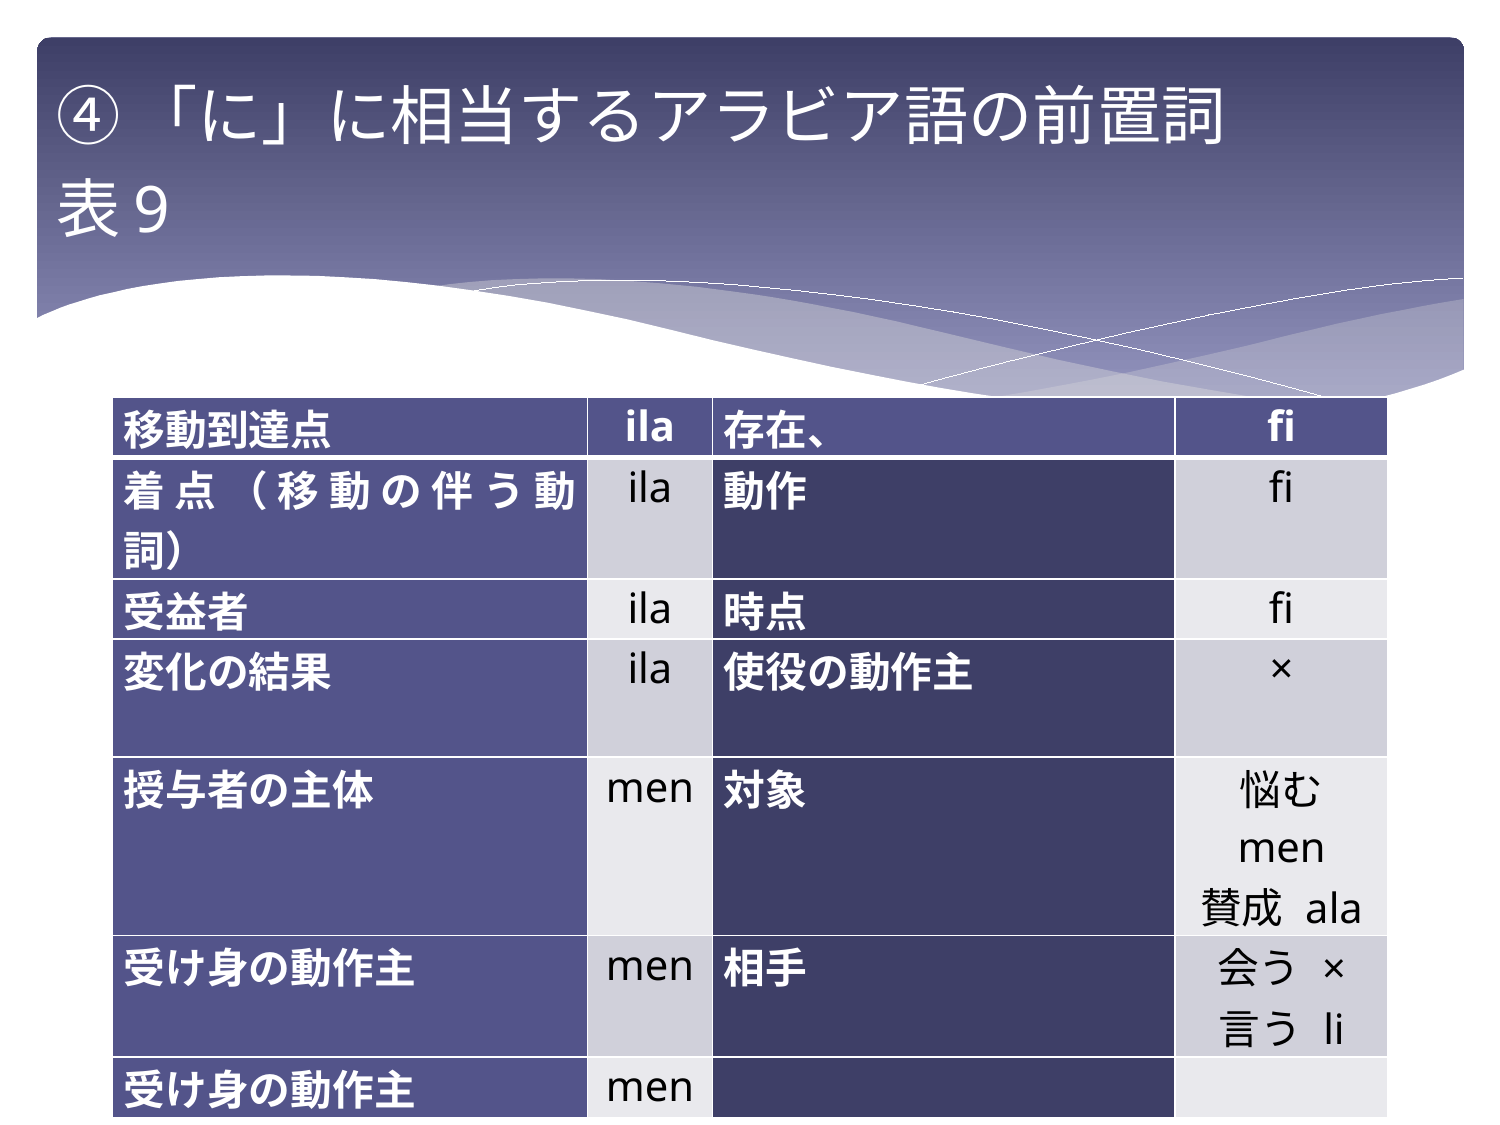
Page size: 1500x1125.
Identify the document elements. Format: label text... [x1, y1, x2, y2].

table_cell fi [1176, 580, 1387, 638]
table_cell 受益者 [113, 580, 587, 638]
table_cell 対象 [713, 758, 1174, 935]
table_cell ila [588, 460, 712, 578]
table_cell 授与者の主体 [113, 758, 587, 935]
table_cell ila [588, 580, 712, 638]
table_header 存在、 [713, 398, 1174, 455]
table_cell men [588, 936, 712, 1056]
table_cell [1176, 1058, 1387, 1117]
table_header 移動到達点 [113, 398, 587, 455]
table_cell fi [1176, 460, 1387, 578]
table_cell 会う × 言う li [1176, 936, 1387, 1056]
table_cell × [1176, 640, 1387, 756]
table_cell ila [588, 640, 712, 756]
table_cell 動作 [713, 460, 1174, 578]
table_cell 使役の動作主 [713, 640, 1174, 756]
table_cell 受け身の動作主 [113, 936, 587, 1056]
table_cell men [588, 758, 712, 935]
table_cell 着点（移動の伴う動詞） [113, 460, 587, 578]
table_cell 変化の結果 [113, 640, 587, 756]
title ④「に」に相当するアラビア語の前置詞 表9 [40, 55, 1436, 262]
table_cell [713, 1058, 1174, 1117]
table_cell 受け身の動作主 [113, 1058, 587, 1117]
table_header fi [1176, 398, 1387, 455]
table_header ila [588, 398, 712, 455]
table_cell 時点 [713, 580, 1174, 638]
table_cell men [588, 1058, 712, 1117]
table_cell 悩む men 賛成 ala [1176, 758, 1387, 935]
table_cell 相手 [713, 936, 1174, 1056]
